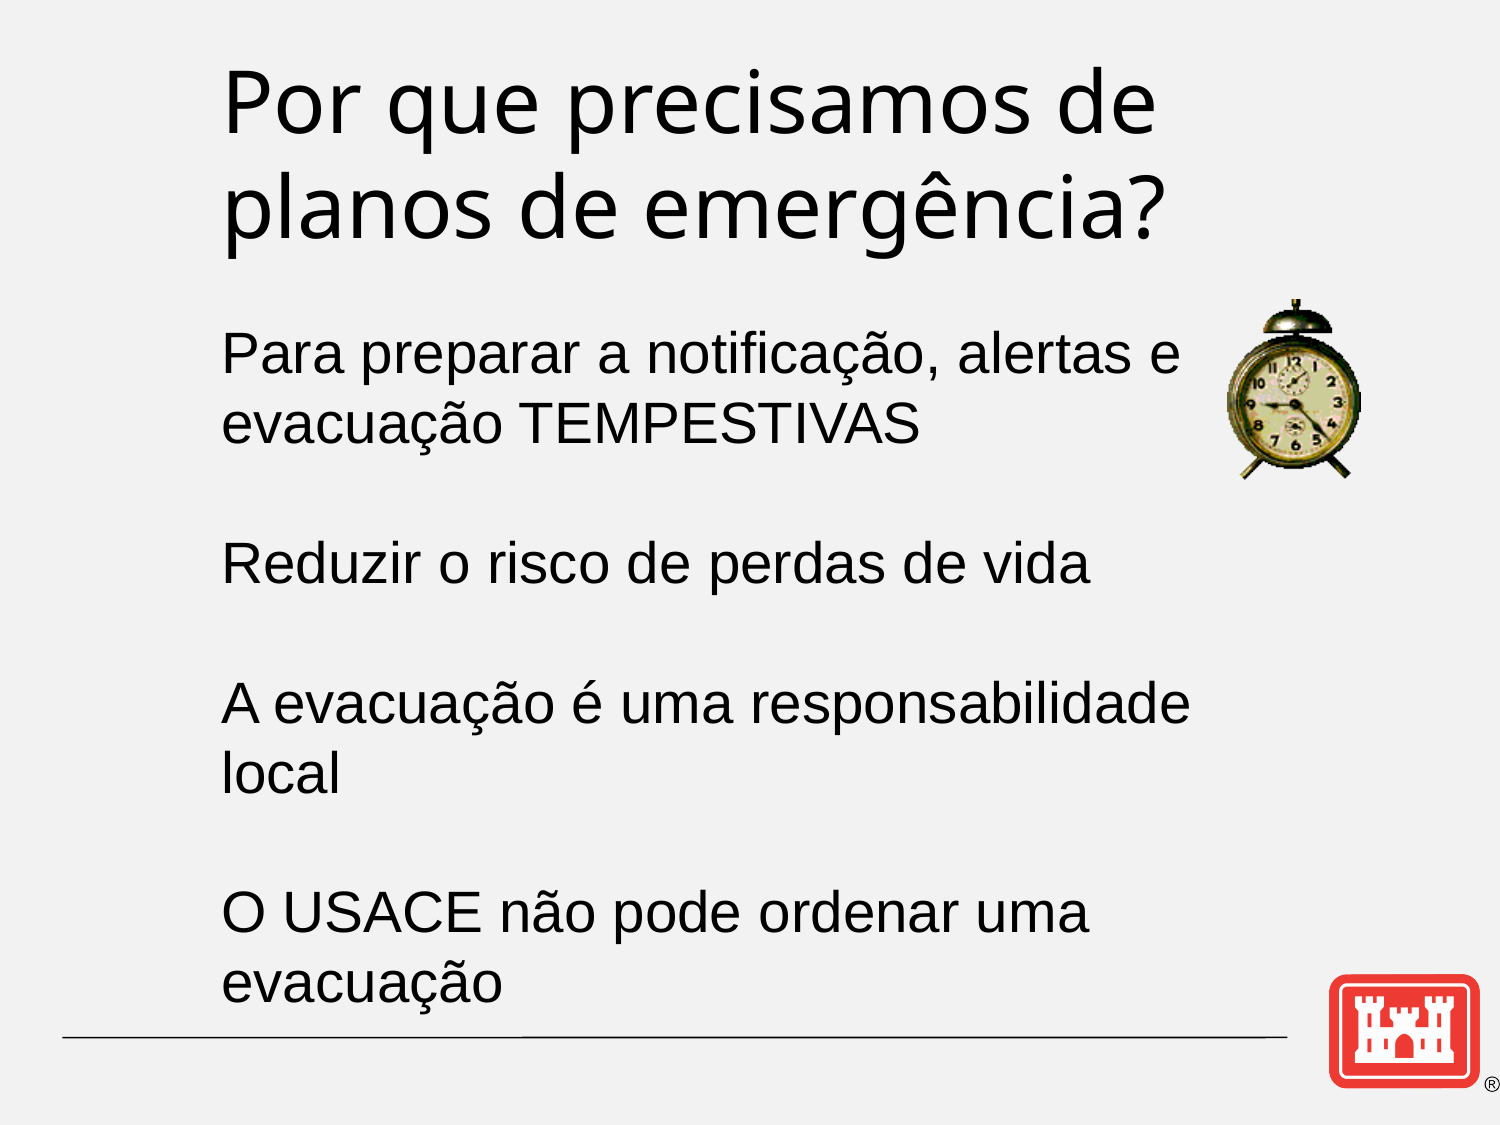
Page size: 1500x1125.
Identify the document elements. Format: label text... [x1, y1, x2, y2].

picture [1329, 974, 1500, 1092]
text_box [206, 299, 1361, 1031]
text_box Por que precisamos de planos de emergência? [206, 39, 1207, 277]
